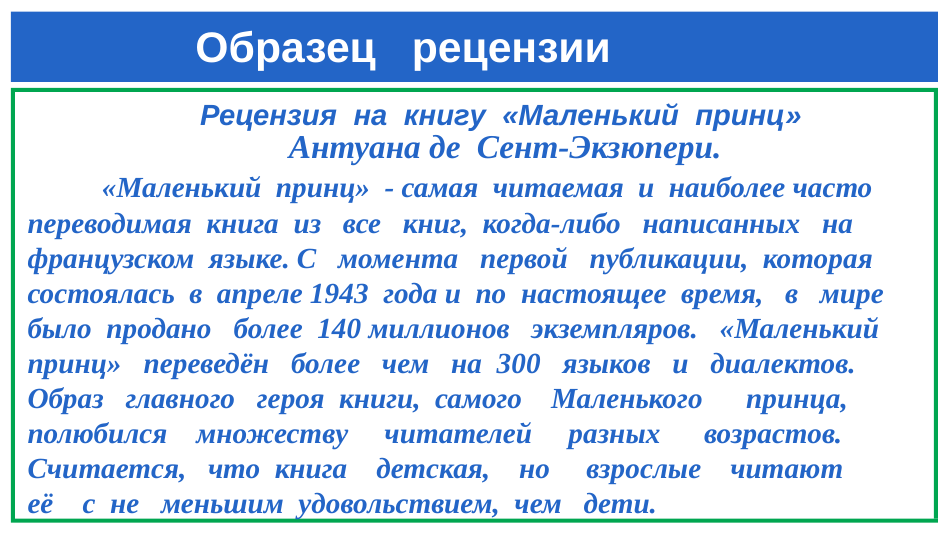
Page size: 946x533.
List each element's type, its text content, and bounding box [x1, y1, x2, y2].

title Образец рецензии [39, 20, 887, 72]
list Рецензия на книгу «Маленький принц» Антуана де Сент-Экзюпери. «Маленький принц» - самая читаемая и наиболее часто переводимая книга из все книг, когда-либо написанных на французском языке. С момента первой публикации, которая состоялась в апреле 1943 года и по настоящее время, в мире было продано более 140 миллионов экземпляров. «Маленький принц» переведён более чем на 300 языков и диалектов. Образ главного героя книги, самого Маленького принца, полюбился множеству читателей разных возрастов. Считается, что книга детская, но взрослые читают её с не меньшим удовольствием, чем дети. [27, 98, 926, 533]
